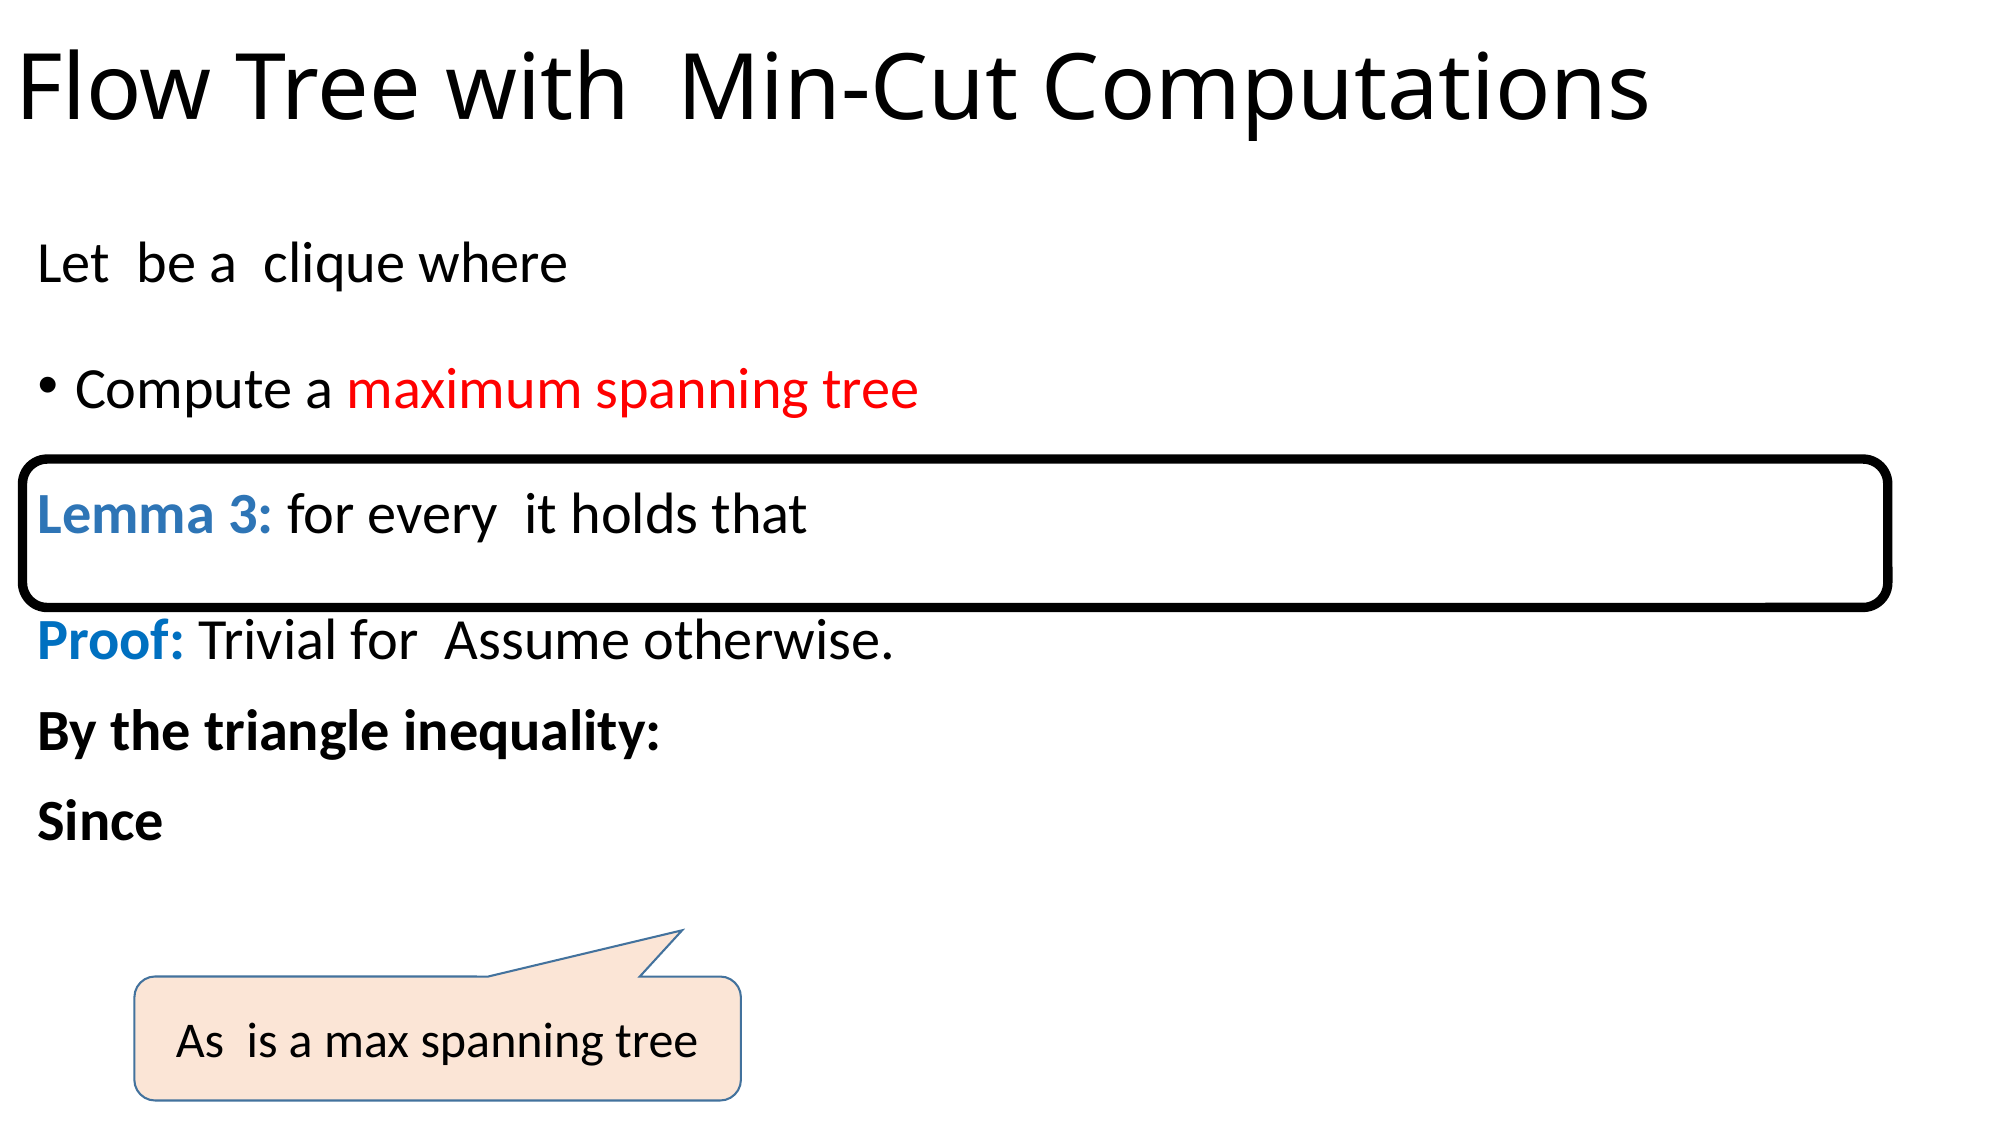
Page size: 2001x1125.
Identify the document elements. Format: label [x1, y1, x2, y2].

text_box [21, 458, 1889, 609]
text_box [133, 928, 742, 1102]
